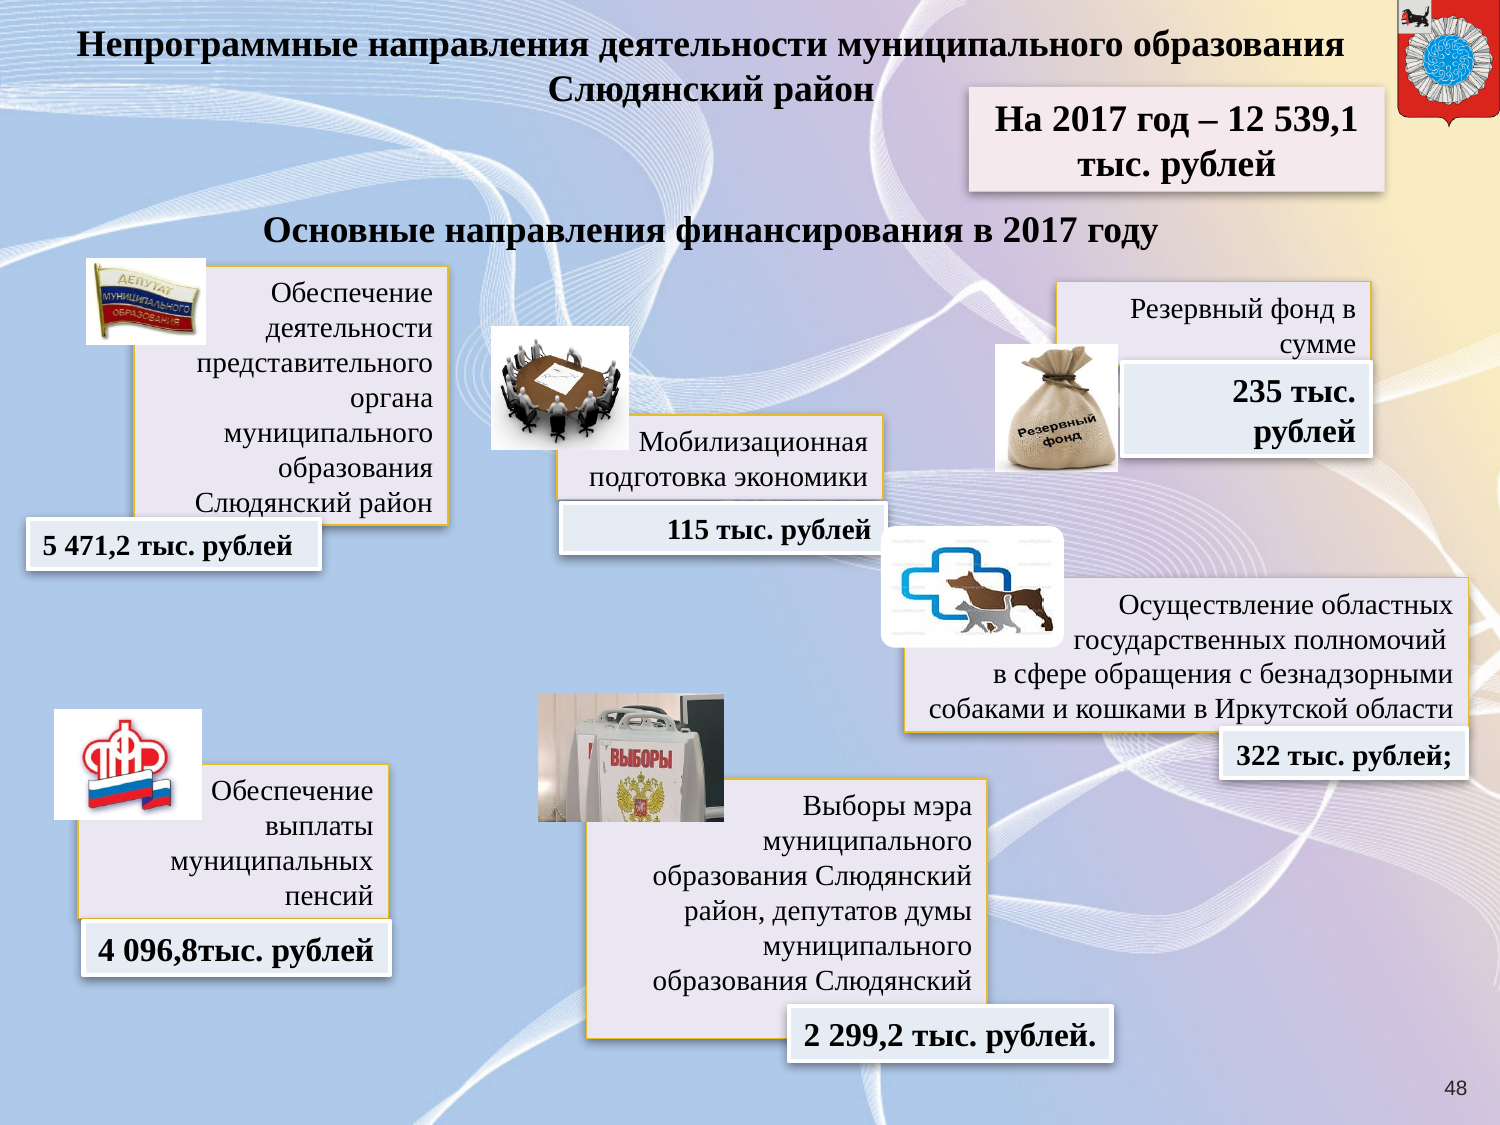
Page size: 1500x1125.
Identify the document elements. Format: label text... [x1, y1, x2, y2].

text_box Мобилизационная подготовка экономики [556, 414, 884, 500]
text_box 235 тыс. рублей [1126, 360, 1373, 458]
slide_number 48 [1417, 1057, 1494, 1118]
picture [0, 0, 1500, 1125]
text_box Обеспечение выплаты муниципальных пенсий [77, 763, 389, 919]
text_box 2 299,2 тыс. рублей. [787, 1004, 1114, 1063]
text_box 322 тыс. рублей; [1219, 726, 1469, 780]
text_box На 2017 год – 12 539,1 тыс. рублей [968, 86, 1385, 192]
text_box Основные направления финансирования в 2017 году [77, 197, 1345, 258]
text_box Выборы мэра муниципального образования Слюдянский район, депутатов думы муниципального образования Слюдянский район [586, 778, 988, 1039]
text_box Резервный фонд в сумме [1056, 281, 1372, 358]
text_box Осуществление областных государственных полномочий в сфере обращения с безнадзорными собаками и кошками в Иркутской области [904, 577, 1469, 733]
text_box Обеспечение деятельности представительного органа муниципального образования Слюдянский район [133, 265, 449, 526]
text_box 115 тыс. рублей [559, 501, 888, 555]
text_box [880, 526, 1064, 648]
text_box Непрограммные направления деятельности муниципального образования Слюдянский район [37, 11, 1385, 116]
text_box 4 096,8тыс. рублей [81, 919, 392, 977]
text_box 5 471,2 тыс. рублей [26, 517, 322, 571]
